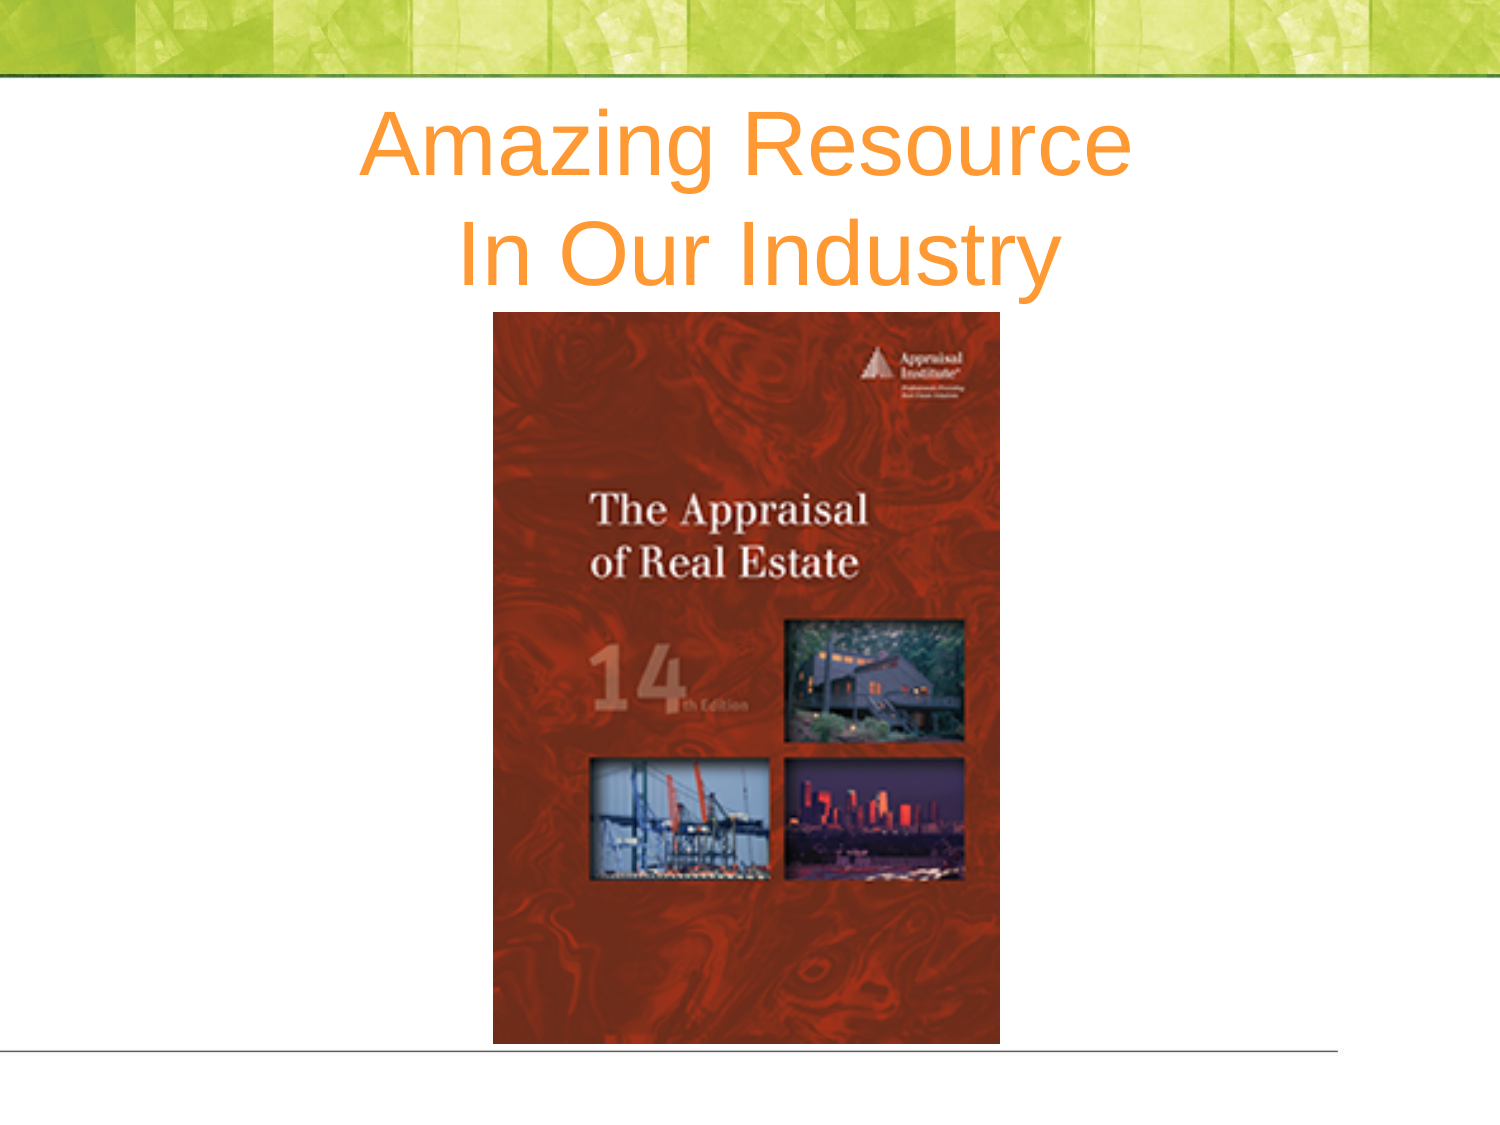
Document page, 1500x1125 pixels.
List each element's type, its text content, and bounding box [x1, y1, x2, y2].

title Amazing Resource In Our Industry [109, 99, 1386, 288]
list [493, 312, 1001, 1045]
picture [0, 0, 1500, 1125]
